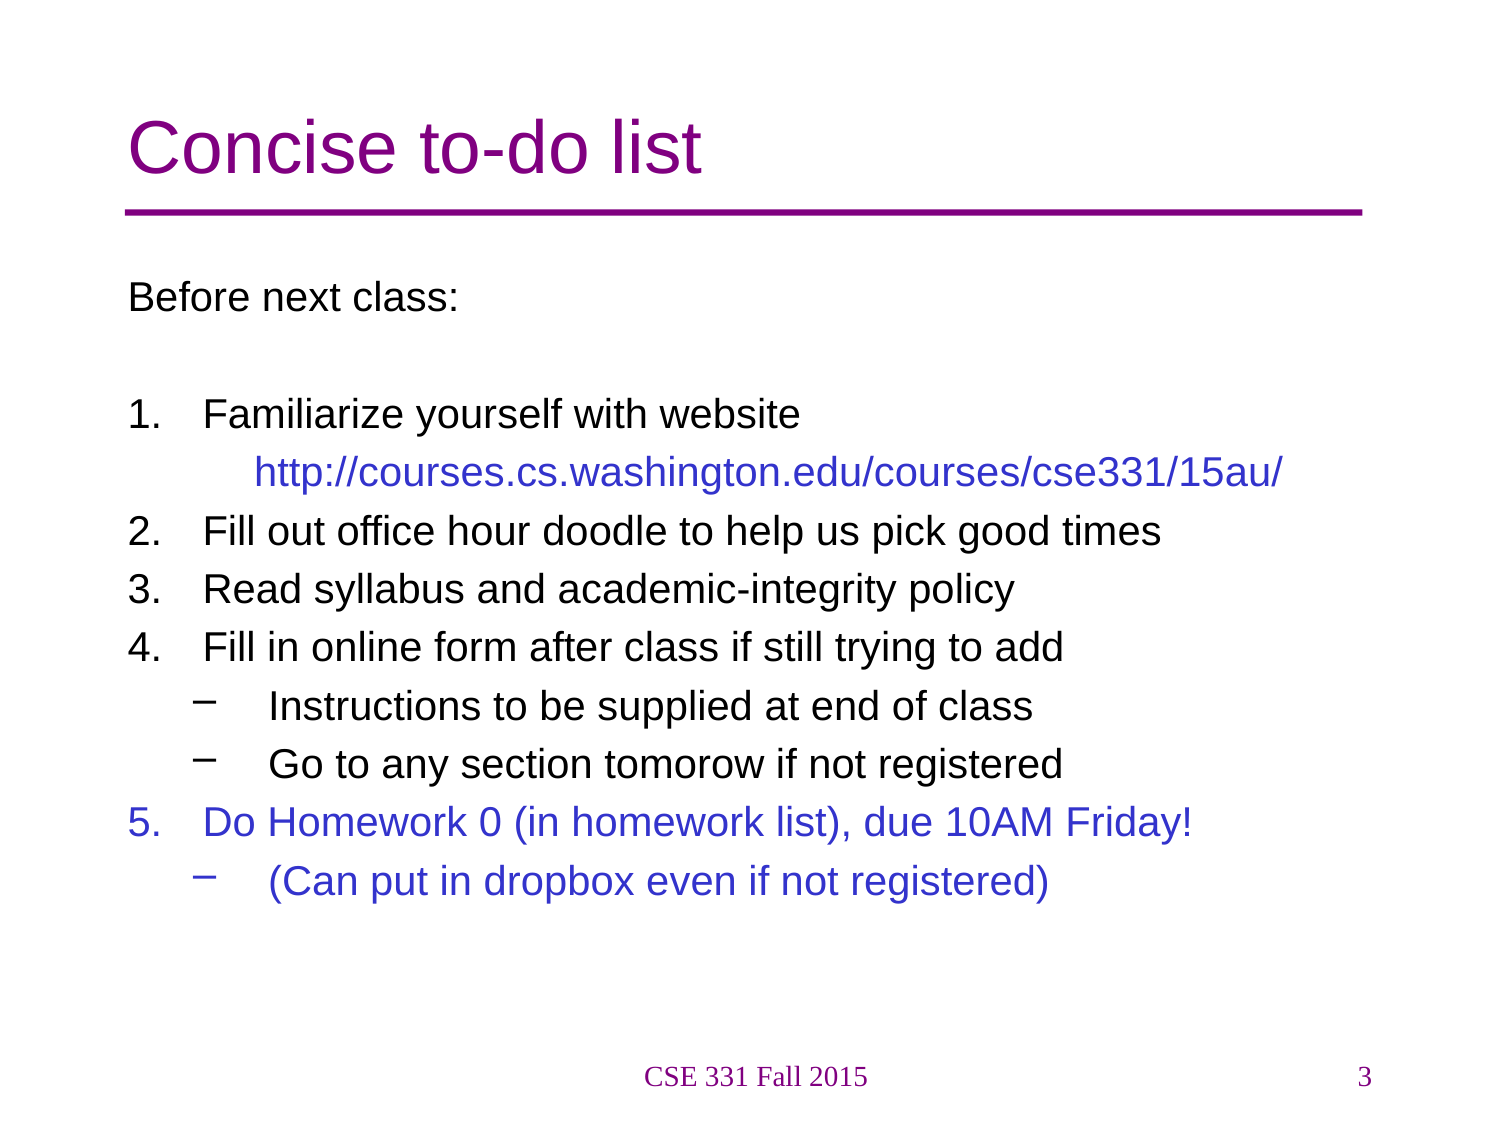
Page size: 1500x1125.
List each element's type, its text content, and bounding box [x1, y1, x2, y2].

list Before next class: Familiarize yourself with website http://courses.cs.washington.edu/courses/cse331/15au/ Fill out office hour doodle to help us pick good times Read syllabus and academic-integrity policy Fill in online form after class if still trying to add Instructions to be supplied at end of class Go to any section tomorow if not registered Do Homework 0 (in homework list), due 10AM Friday! (Can put in dropbox even if not registered) [112, 262, 1425, 1000]
slide_number 3 [1074, 1049, 1388, 1125]
footer CSE 331 Fall 2015 [474, 1049, 1038, 1125]
title Concise to-do list [112, 50, 1388, 238]
